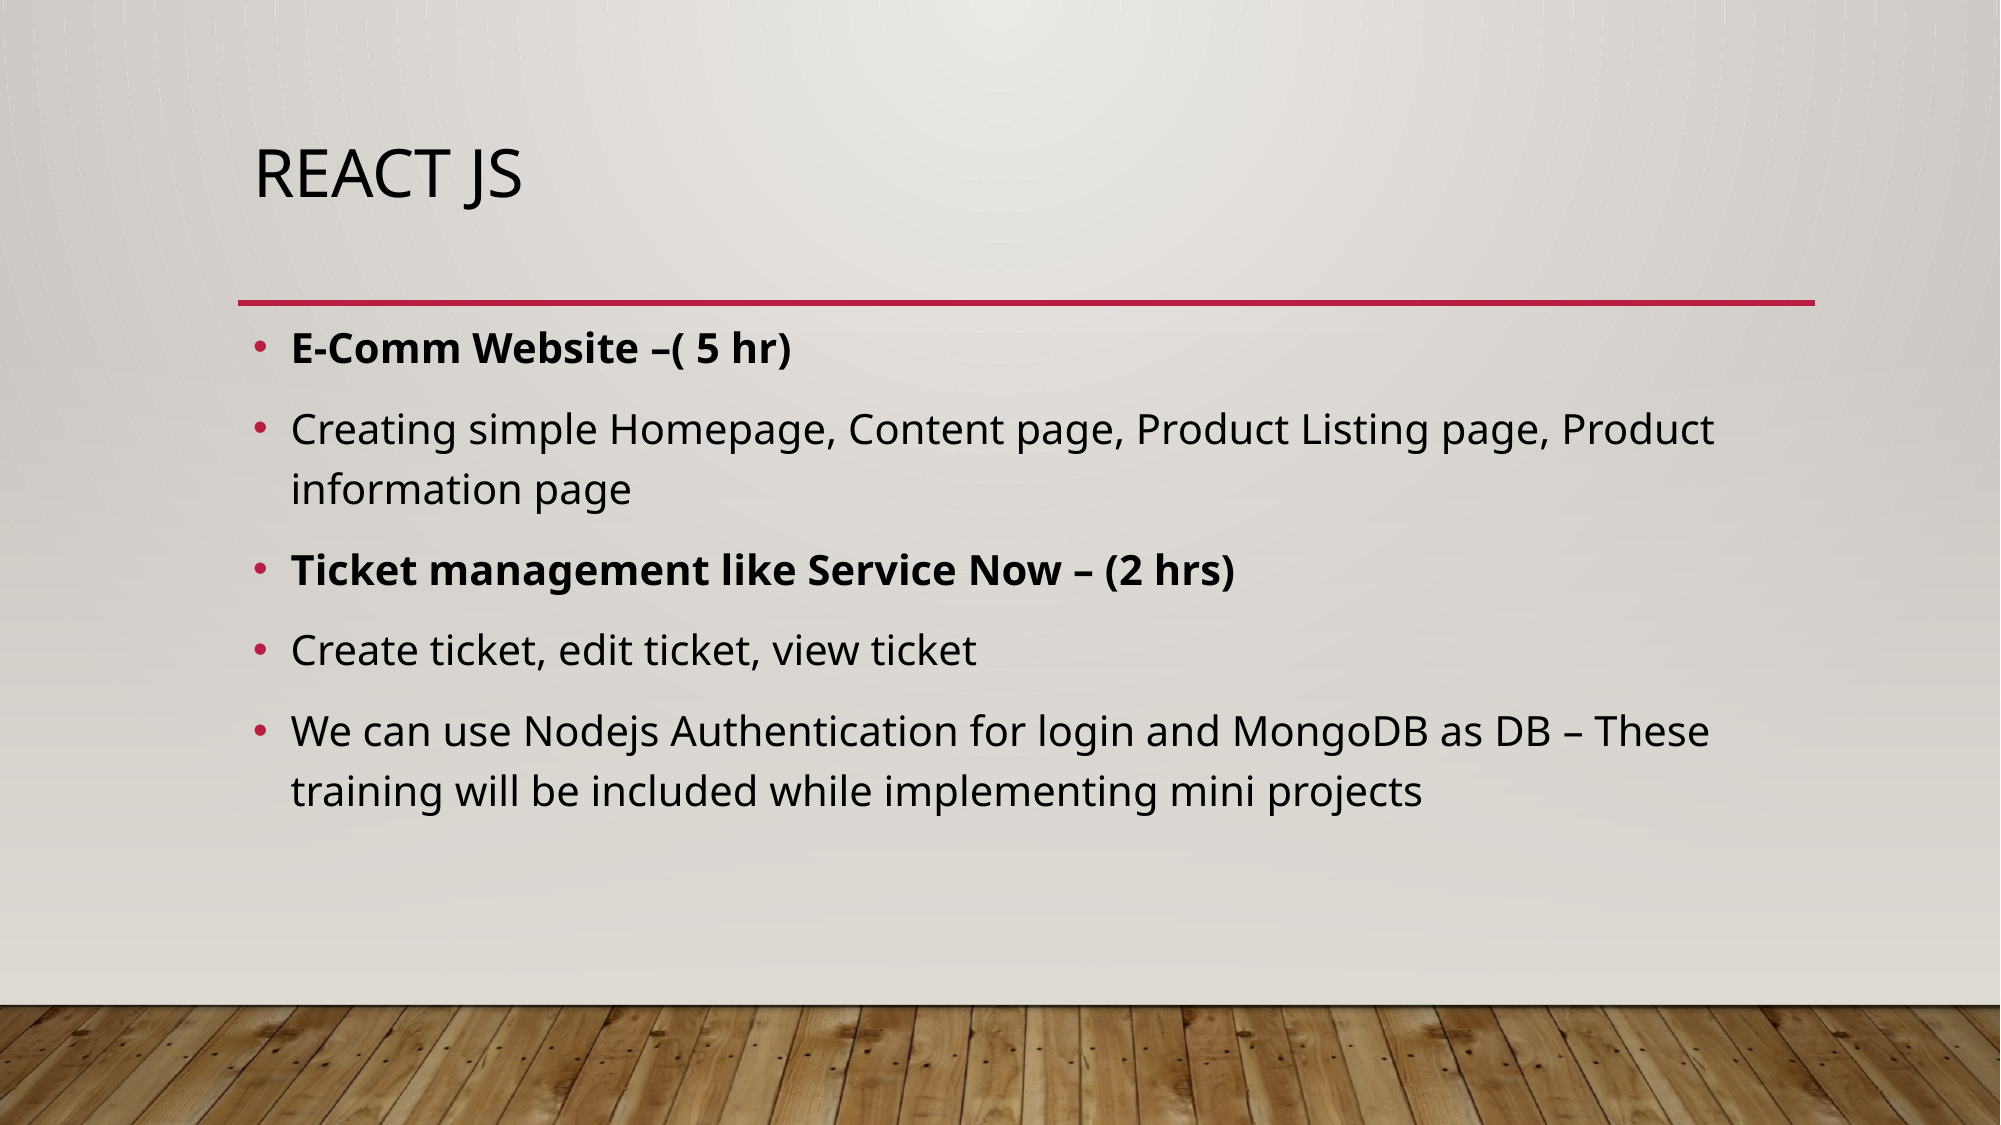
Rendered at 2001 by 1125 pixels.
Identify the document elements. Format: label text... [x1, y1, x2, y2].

list E-Comm Website –( 5 hr) Creating simple Homepage, Content page, Product Listing page, Product information page Ticket management like Service Now – (2 hrs) Create ticket, edit ticket, view ticket We can use Nodejs Authentication for login and MongoDB as DB – These training will be included while implementing mini projects [238, 304, 1814, 871]
title react js [238, 131, 1814, 304]
picture [0, 1005, 2000, 1125]
